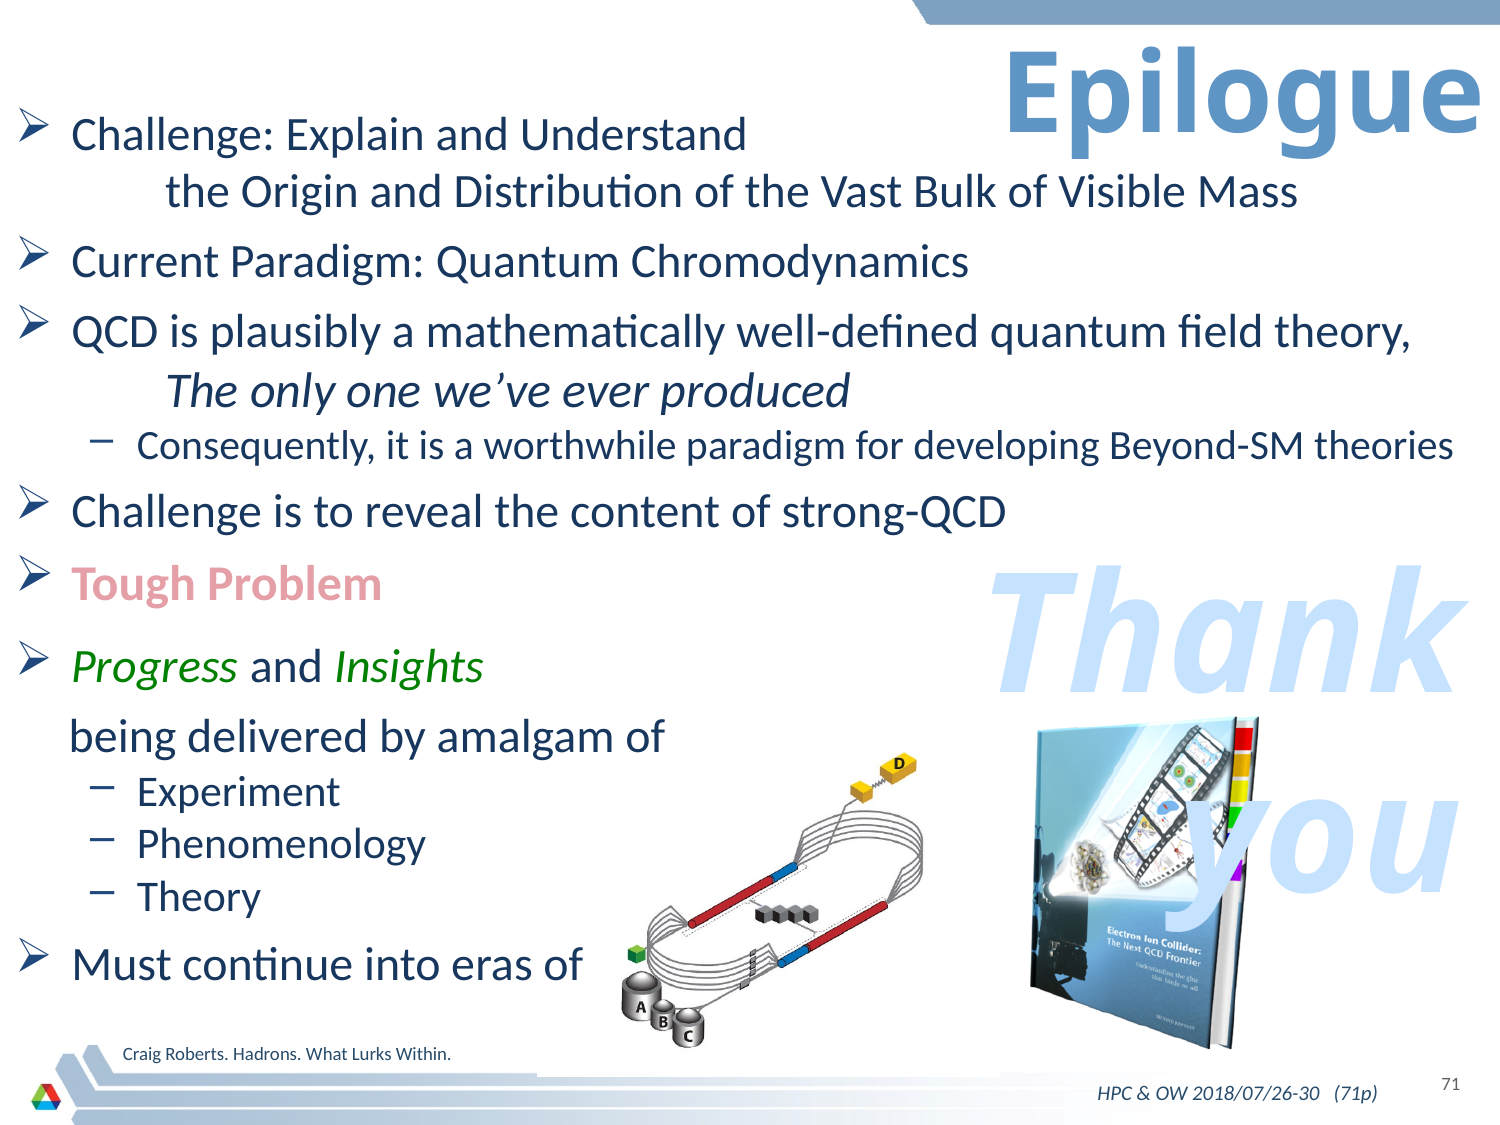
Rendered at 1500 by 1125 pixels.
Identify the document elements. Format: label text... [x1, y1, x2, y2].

slide_number 71 [1412, 1064, 1476, 1125]
title Epilogue [149, 12, 1500, 201]
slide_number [1082, 1071, 1412, 1115]
footer Craig Roberts. Hadrons. What Lurks Within. [107, 1034, 532, 1073]
list Challenge: Explain and Understand the Origin and Distribution of the Vast Bulk of Visible Mass Current Paradigm: Quantum Chromodynamics QCD is plausibly a mathematically well-defined quantum field theory, The only one we’ve ever produced Consequently, it is a worthwhile paradigm for developing Beyond-SM theories Challenge is to reveal the content of strong-QCD Tough Problem Progress and Insights being delivered by amalgam of Experiment Phenomenology Theory Must continue into eras of [0, 94, 1500, 1026]
text_box Thankyou [914, 517, 1478, 706]
picture [0, 715, 1500, 1125]
picture [0, 0, 1500, 26]
